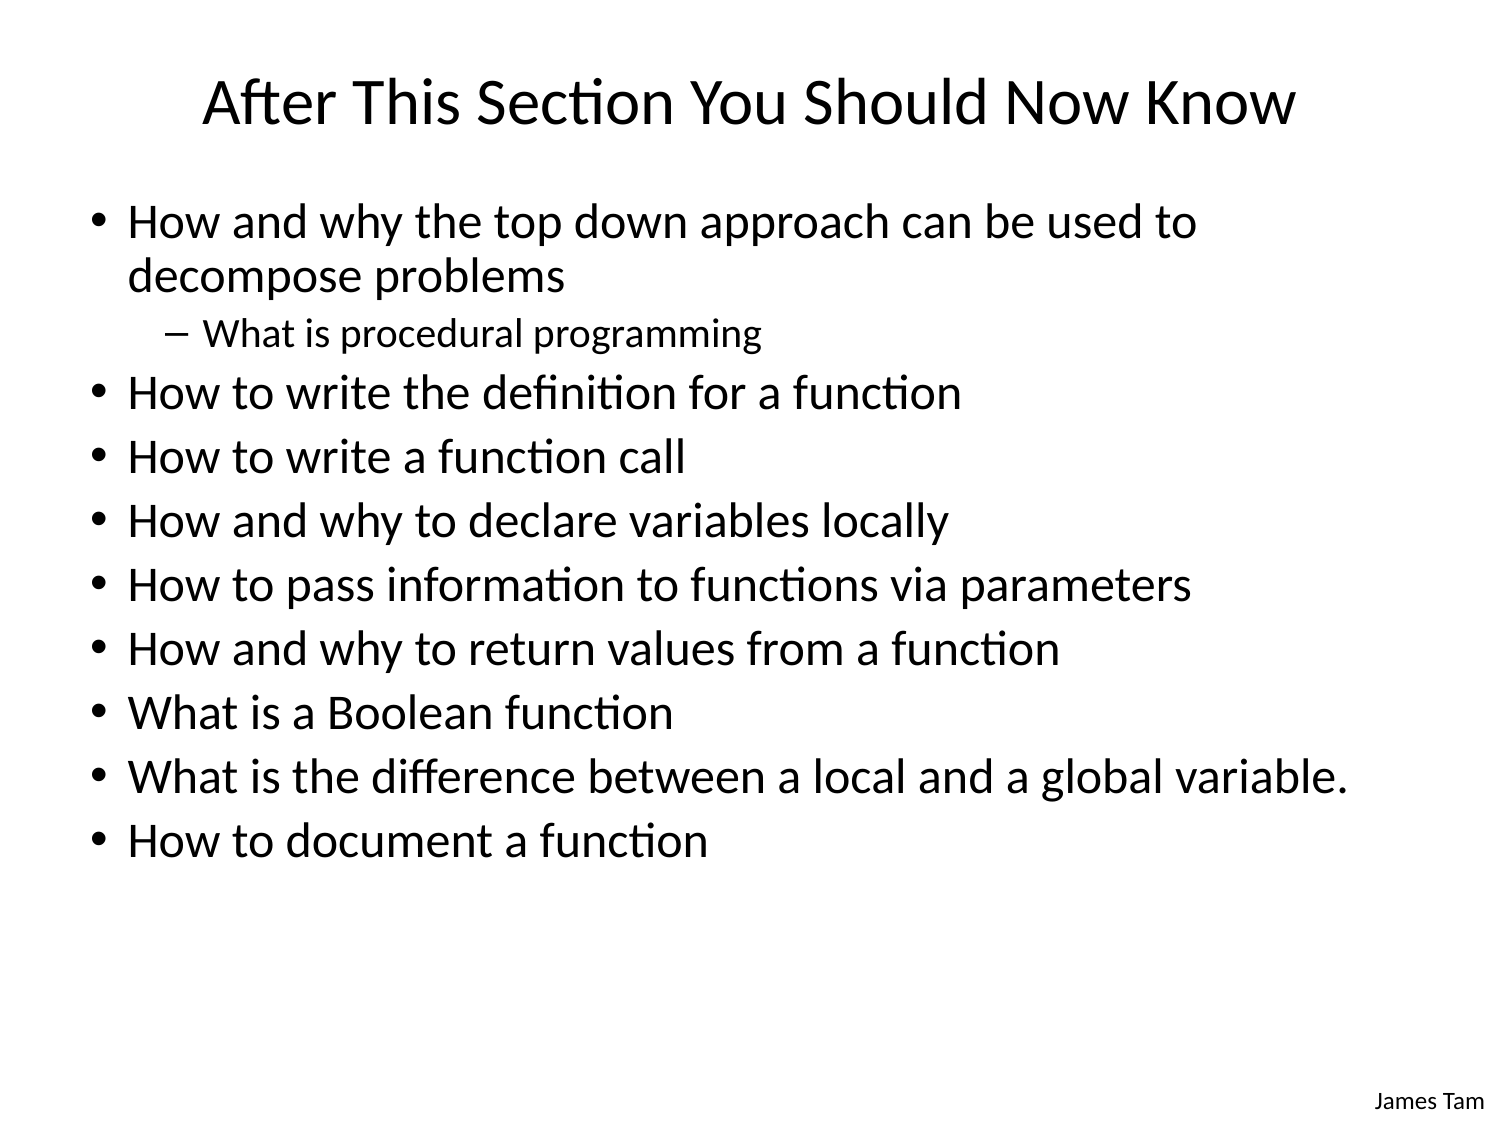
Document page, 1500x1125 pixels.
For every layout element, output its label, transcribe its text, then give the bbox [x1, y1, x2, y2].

title After This Section You Should Now Know [75, 45, 1425, 150]
list How and why the top down approach can be used to decompose problems What is procedural programming How to write the definition for a function How to write a function call How and why to declare variables locally How to pass information to functions via parameters How and why to return values from a function What is a Boolean function What is the difference between a local and a global variable. How to document a function [75, 187, 1425, 1075]
